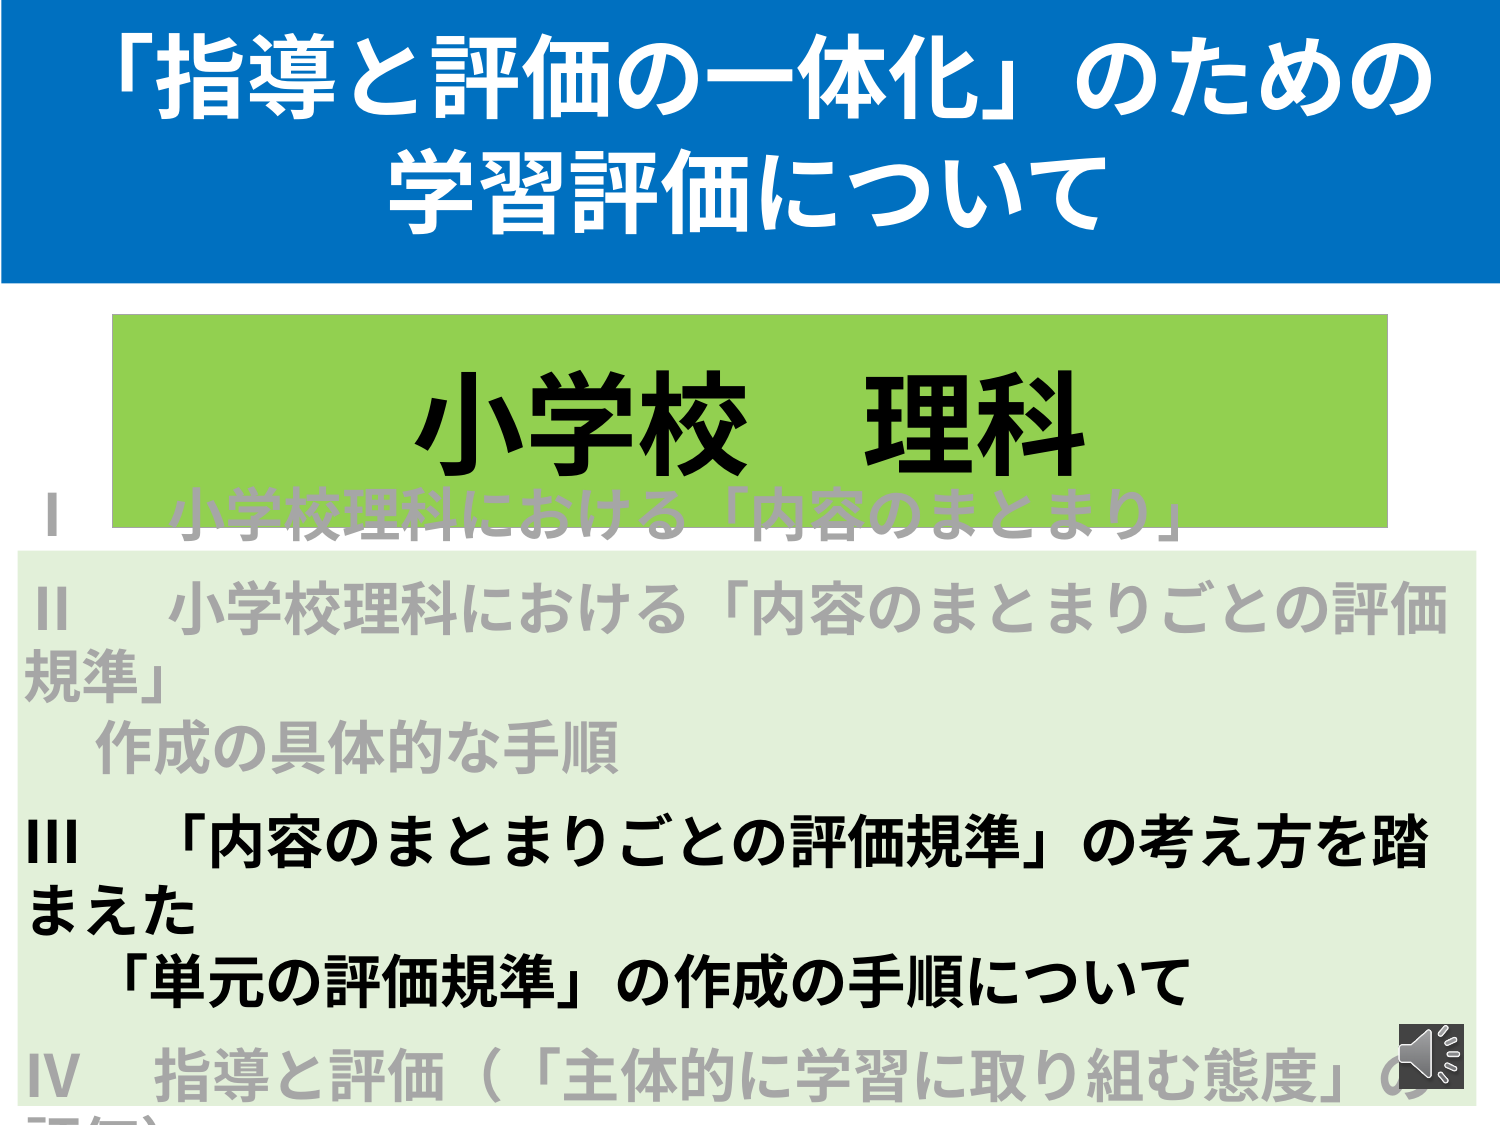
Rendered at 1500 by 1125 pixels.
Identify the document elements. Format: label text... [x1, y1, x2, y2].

text_box Ⅰ 小学校理科における「内容のまとまり」 Ⅱ 小学校理科における「内容のまとまりごとの評価規準」 作成の具体的な手順 Ⅲ 「内容のまとまりごとの評価規準」の考え方を踏まえた 「単元の評価規準」の作成の手順について Ⅳ 指導と評価（「主体的に学習に取り組む態度」の評価） [17, 550, 1477, 1106]
picture [1397, 1022, 1465, 1090]
subtitle 「指導と評価の一体化」のための 学習評価について [1, 0, 1500, 284]
text_box 小学校 理科 [112, 314, 1388, 528]
